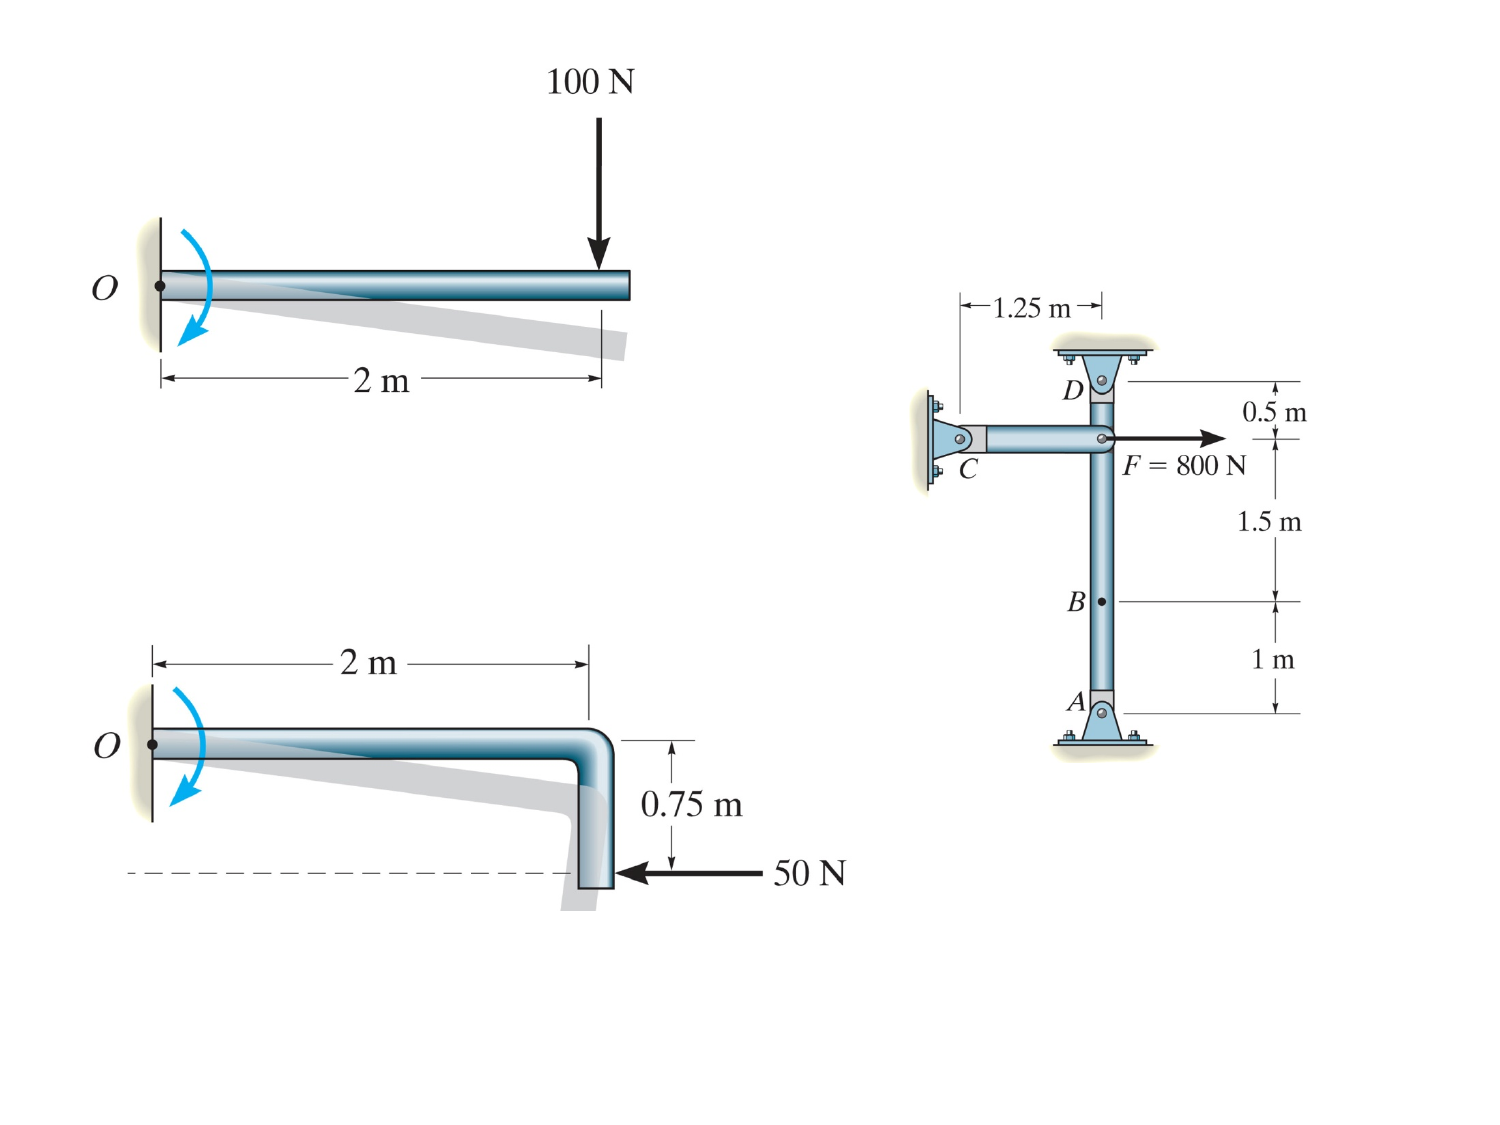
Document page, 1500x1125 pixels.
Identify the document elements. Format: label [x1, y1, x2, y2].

picture [74, 62, 652, 419]
picture [87, 287, 1438, 911]
